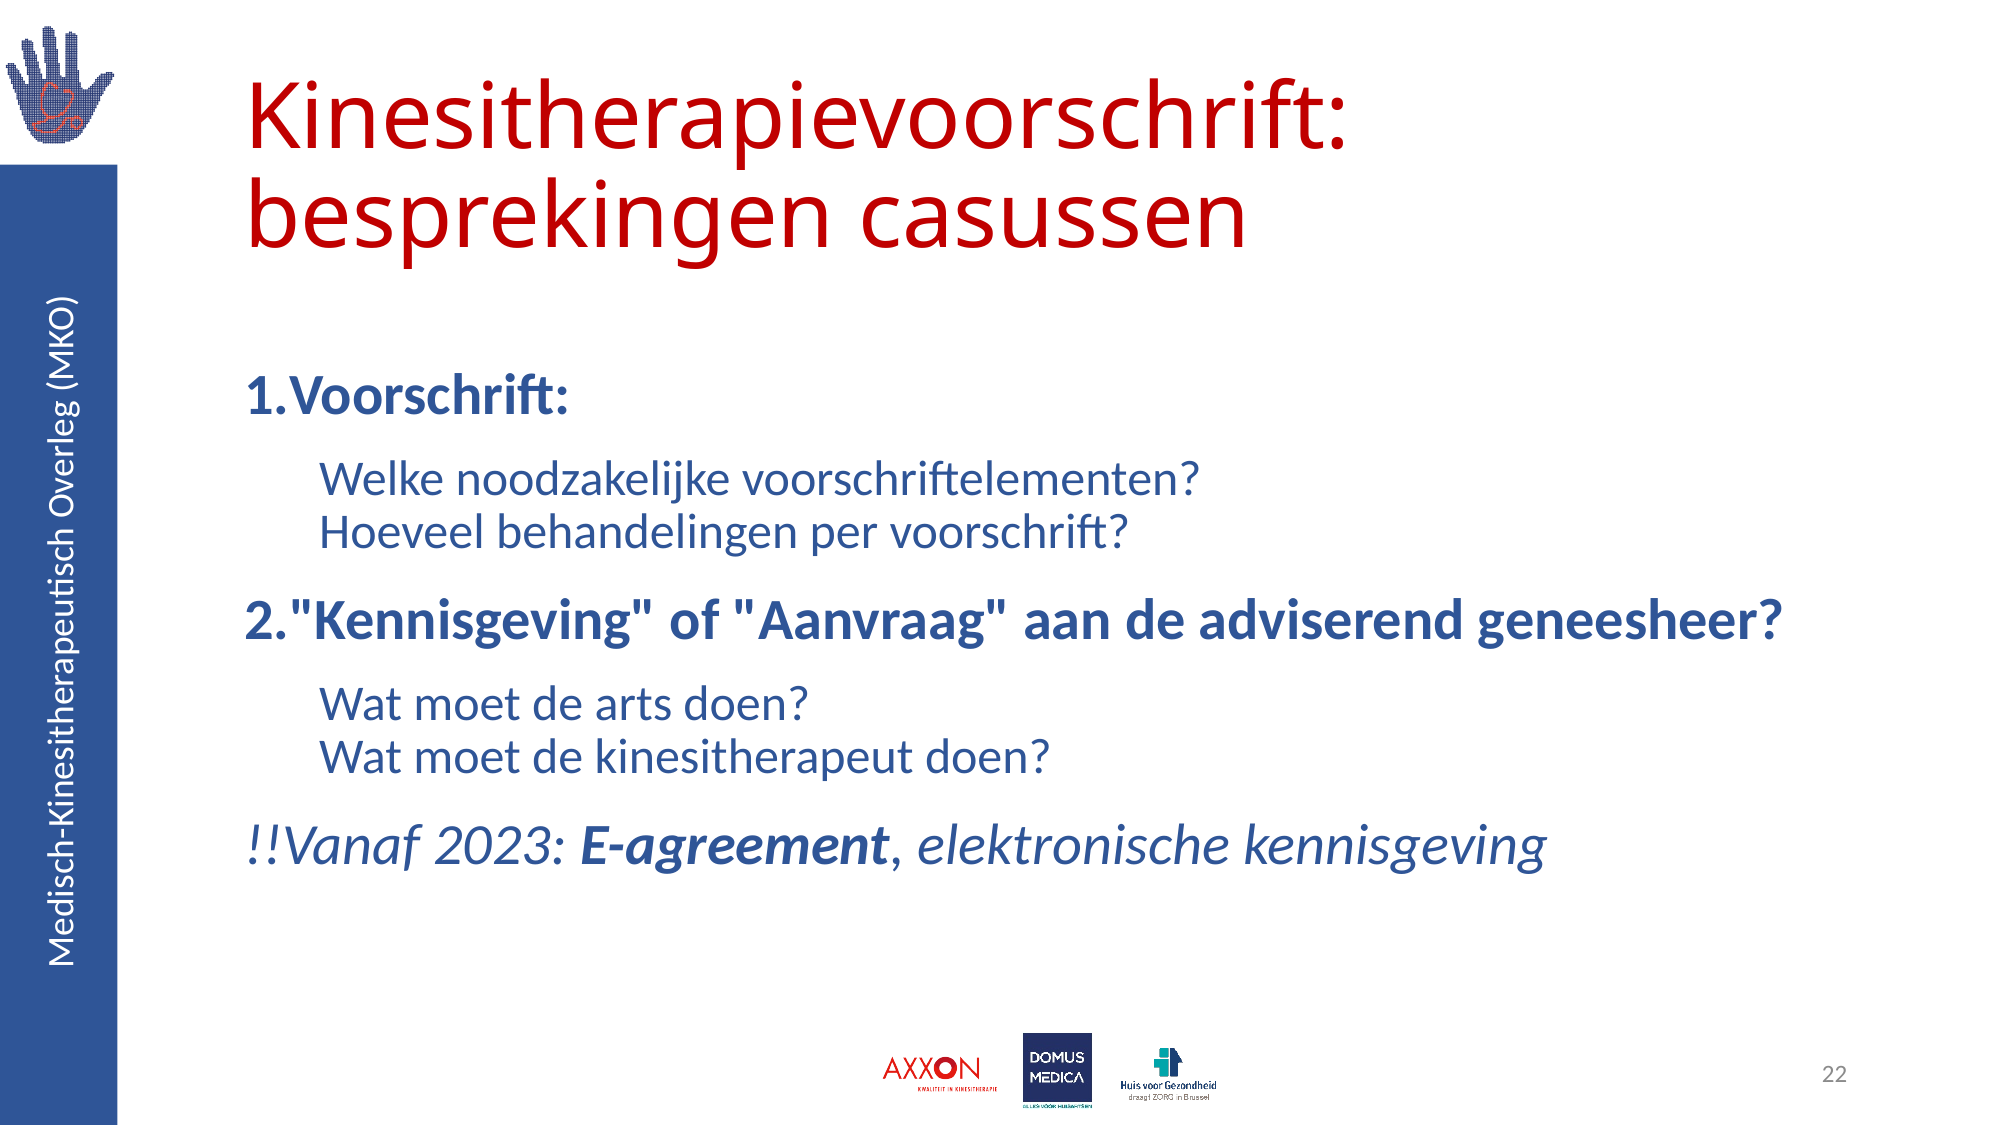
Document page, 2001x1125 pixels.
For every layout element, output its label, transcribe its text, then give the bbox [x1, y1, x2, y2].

slide_number 22 [1412, 1042, 1863, 1103]
list Voorschrift: Welke noodzakelijke voorschriftelementen? Hoeveel behandelingen per voorschrift? "Kennisgeving" of "Aanvraag" aan de adviserend geneesheer? Wat moet de arts doen? Wat moet de kinesitherapeut doen? !!Vanaf 2023: E-agreement, elektronische kennisgeving [229, 356, 1863, 1014]
picture [875, 1047, 1003, 1102]
picture [2, 5, 118, 169]
picture [1010, 1020, 1104, 1121]
picture [1121, 1048, 1216, 1101]
title Kinesitherapievoorschrift: besprekingen casussen [229, 59, 1863, 278]
